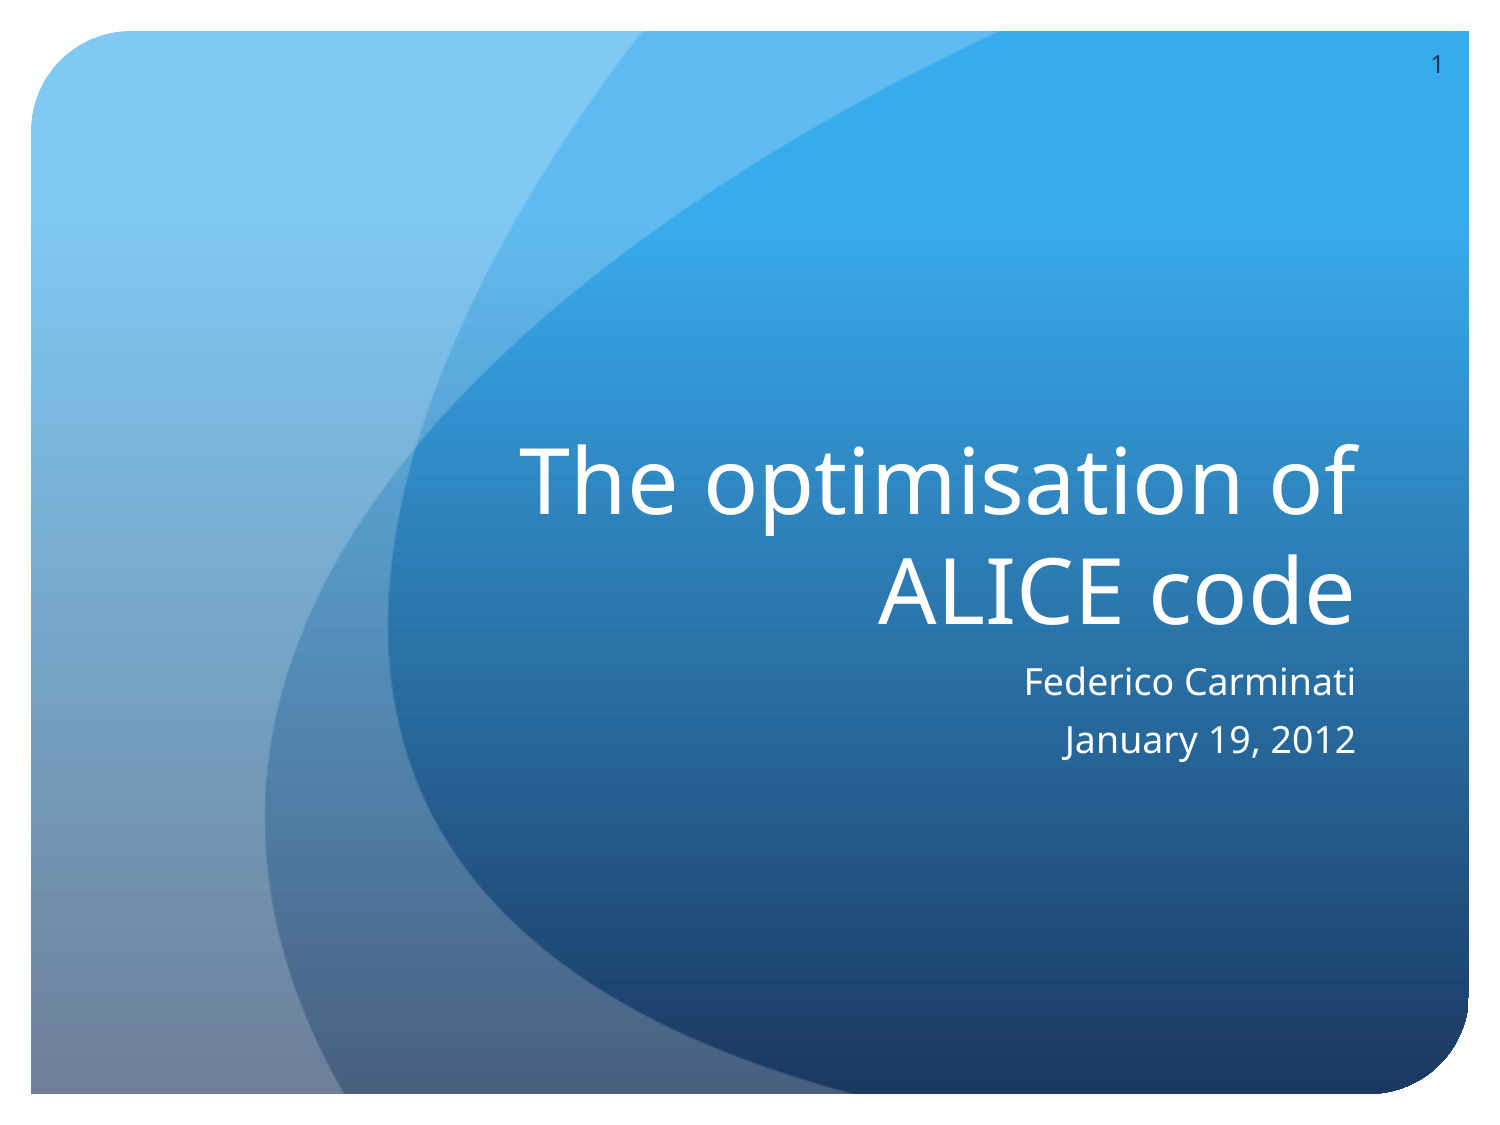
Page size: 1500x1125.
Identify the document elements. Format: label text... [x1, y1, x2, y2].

subtitle Federico Carminati January 19, 2012 [262, 650, 1372, 939]
slide_number 1 [1378, 36, 1460, 96]
title The optimisation of ALICE code [262, 408, 1372, 650]
picture [25, 30, 1474, 1095]
